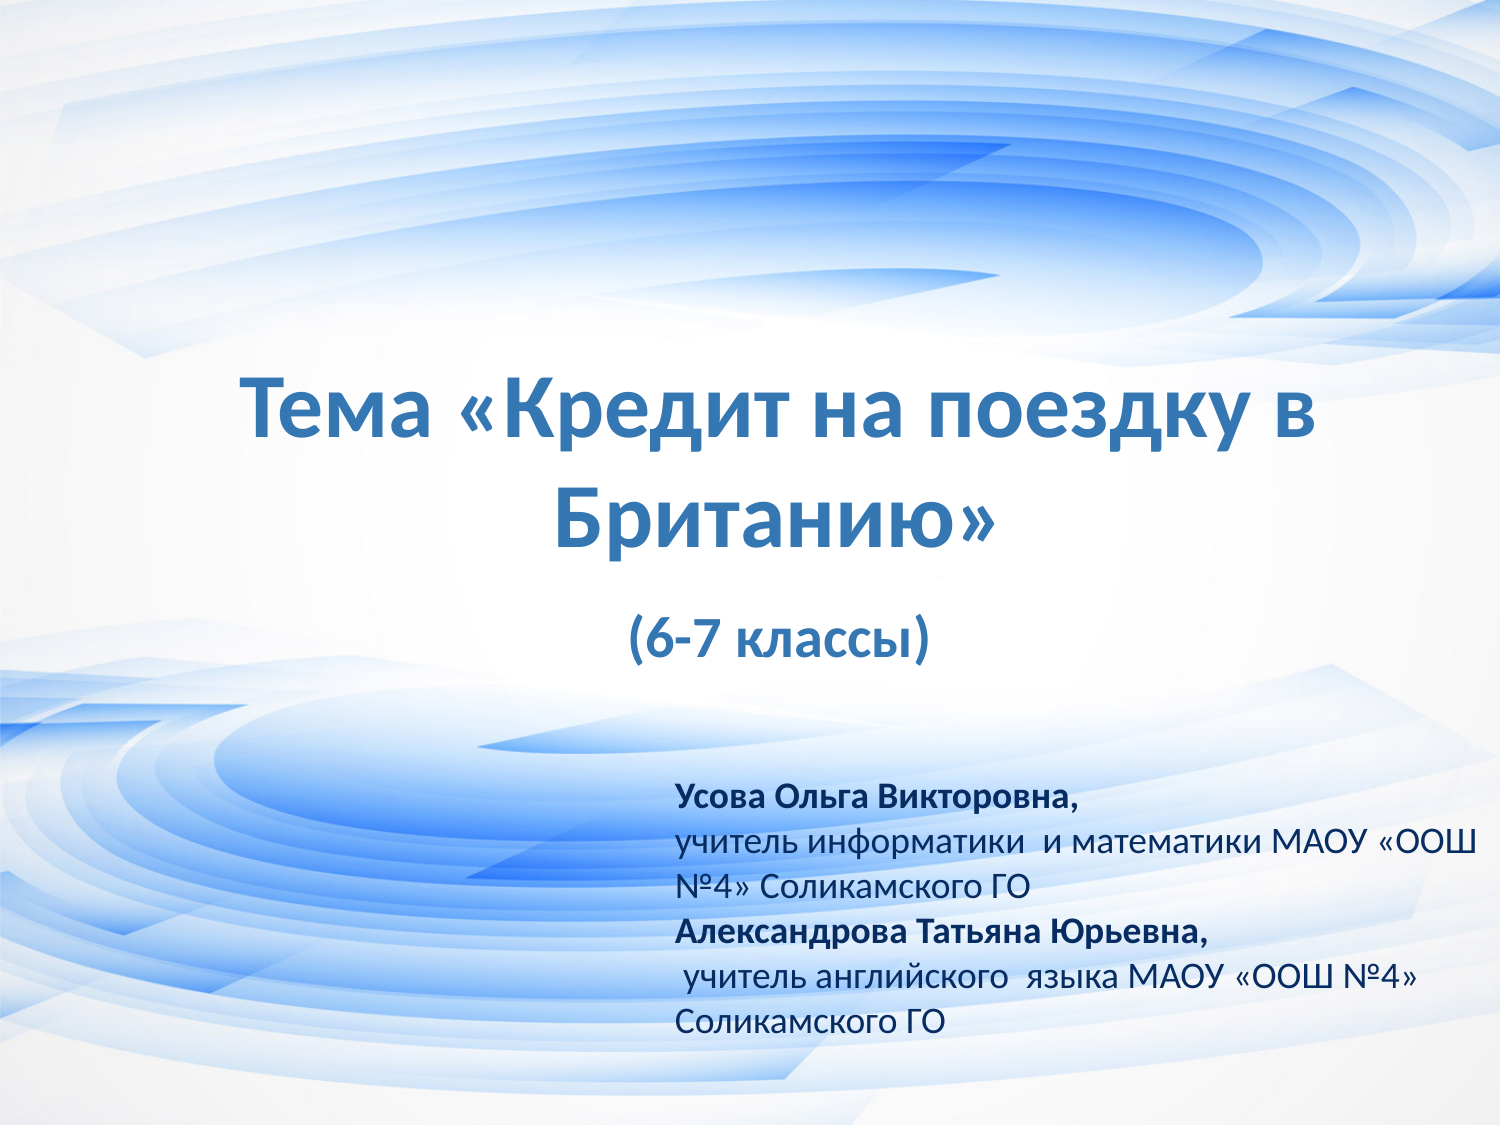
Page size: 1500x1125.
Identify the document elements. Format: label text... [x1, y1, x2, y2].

picture [0, 0, 1500, 1125]
text_box Усова Ольга Викторовна, учитель информатики и математики МАОУ «ООШ №4» Соликамского ГО Александрова Татьяна Юрьевна, учитель английского языка МАОУ «ООШ №4» Соликамского ГО [659, 763, 1499, 1048]
title Тема «Кредит на поездку в Британию» (6-7 классы) [171, 184, 1388, 728]
